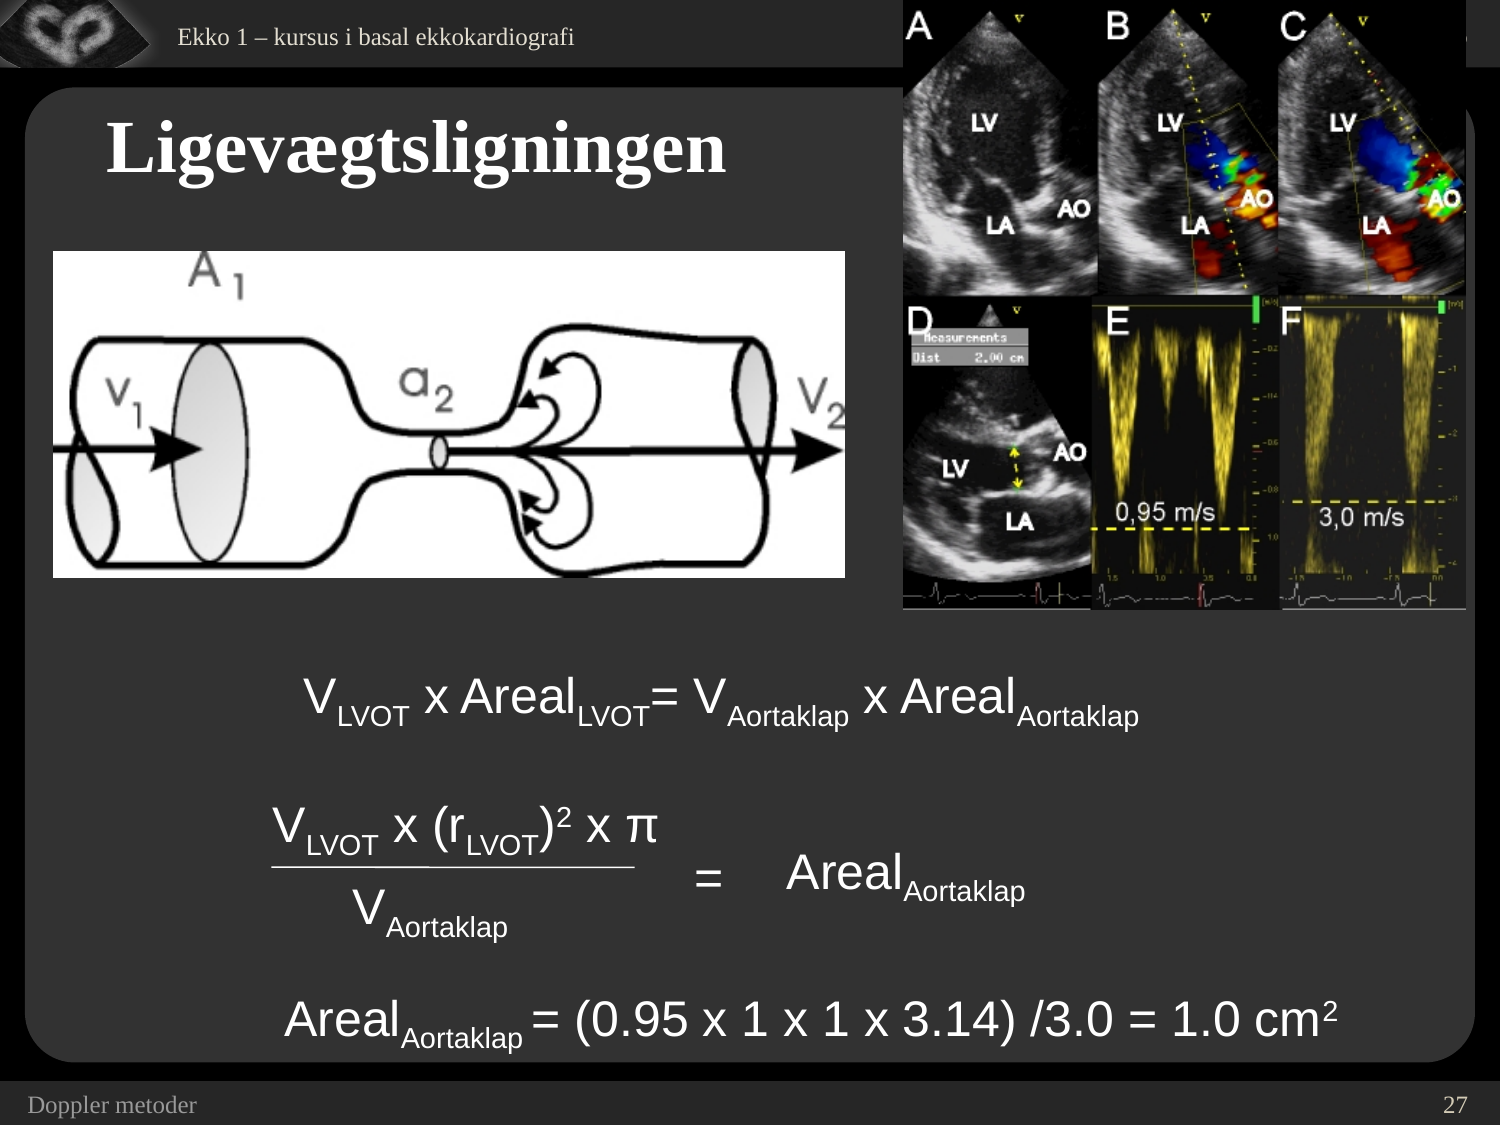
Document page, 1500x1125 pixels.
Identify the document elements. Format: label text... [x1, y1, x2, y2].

text_box VAortaklap [337, 877, 552, 951]
text_box ArealAortaklap [772, 831, 1042, 915]
text_box VLVOT x ArealLVOT= VAortaklap x ArealAortaklap [288, 656, 1155, 740]
picture [903, 0, 1467, 610]
picture [52, 251, 845, 578]
text_box = [679, 838, 739, 913]
footer Doppler metoder [12, 1081, 488, 1119]
picture [0, 0, 185, 68]
text_box VLVOT x (rLVOT)2 x π [257, 785, 704, 869]
text_box Ligevægtsligningen [91, 90, 743, 195]
slide_number 27 [1132, 1081, 1483, 1119]
text_box ArealAortaklap = (0.95 x 1 x 1 x 3.14) /3.0 = 1.0 cm2 [269, 978, 1418, 1062]
